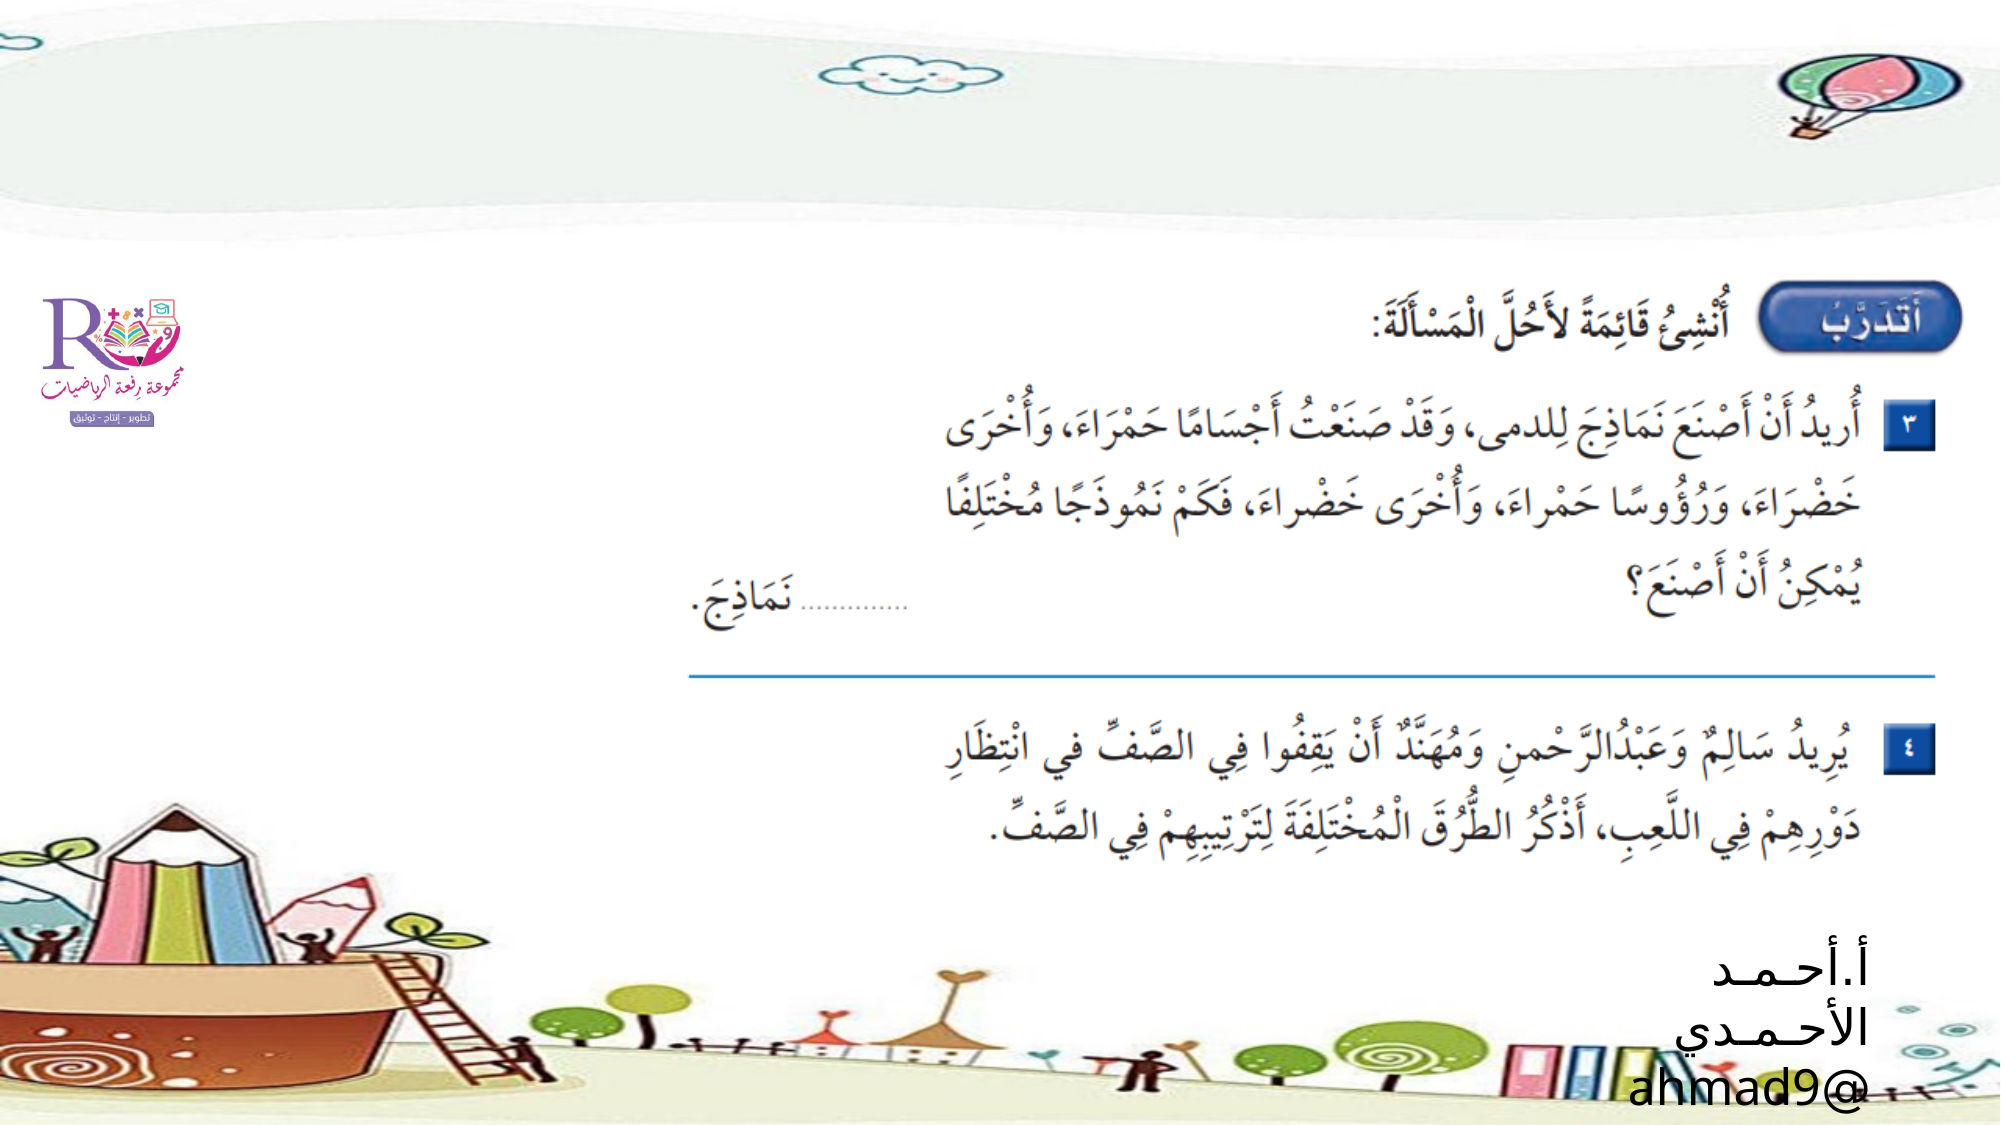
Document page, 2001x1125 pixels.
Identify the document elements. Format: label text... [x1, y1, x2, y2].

text_box أ.أحـمـد الأحـمـدي @ahmad9963 [1600, 927, 1886, 1125]
picture [0, 0, 2001, 1125]
